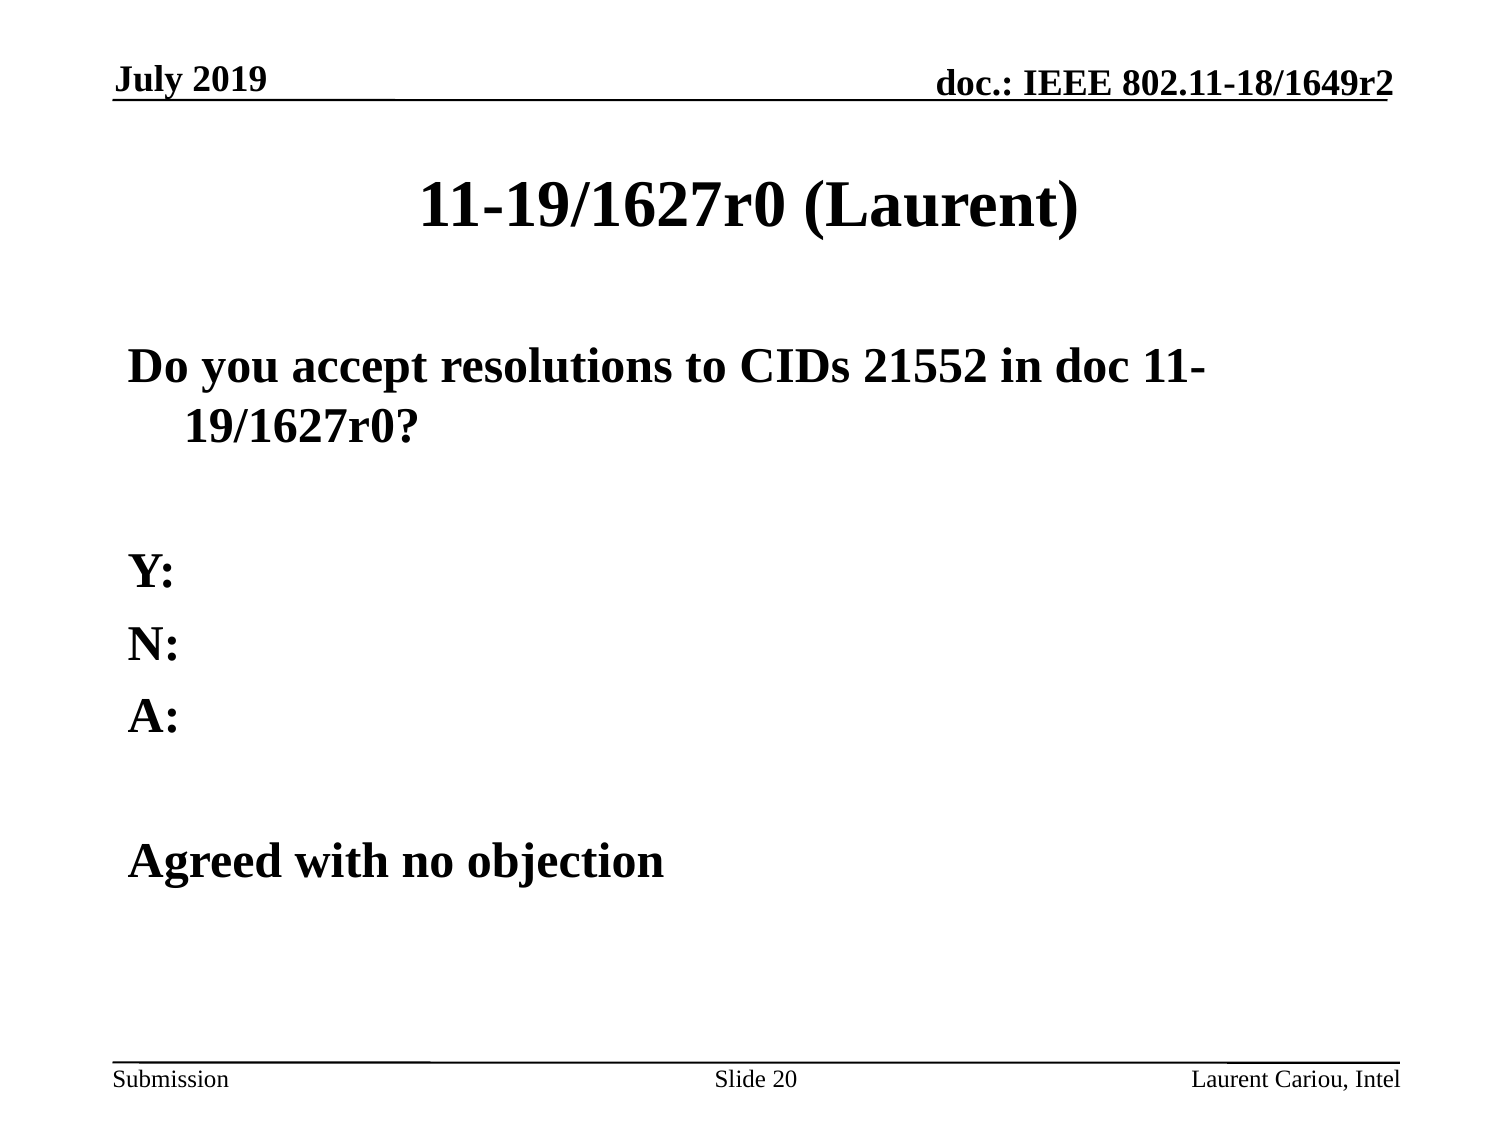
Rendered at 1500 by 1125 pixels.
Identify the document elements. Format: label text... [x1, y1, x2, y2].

slide_number Slide 20 [712, 1061, 800, 1123]
list Do you accept resolutions to CIDs 21552 in doc 11-19/1627r0? Y: N: A: Agreed with no objection [112, 324, 1388, 1000]
title 11-19/1627r0 (Laurent) [112, 112, 1388, 288]
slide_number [114, 54, 423, 100]
footer Laurent Cariou, Intel [878, 1061, 1402, 1093]
